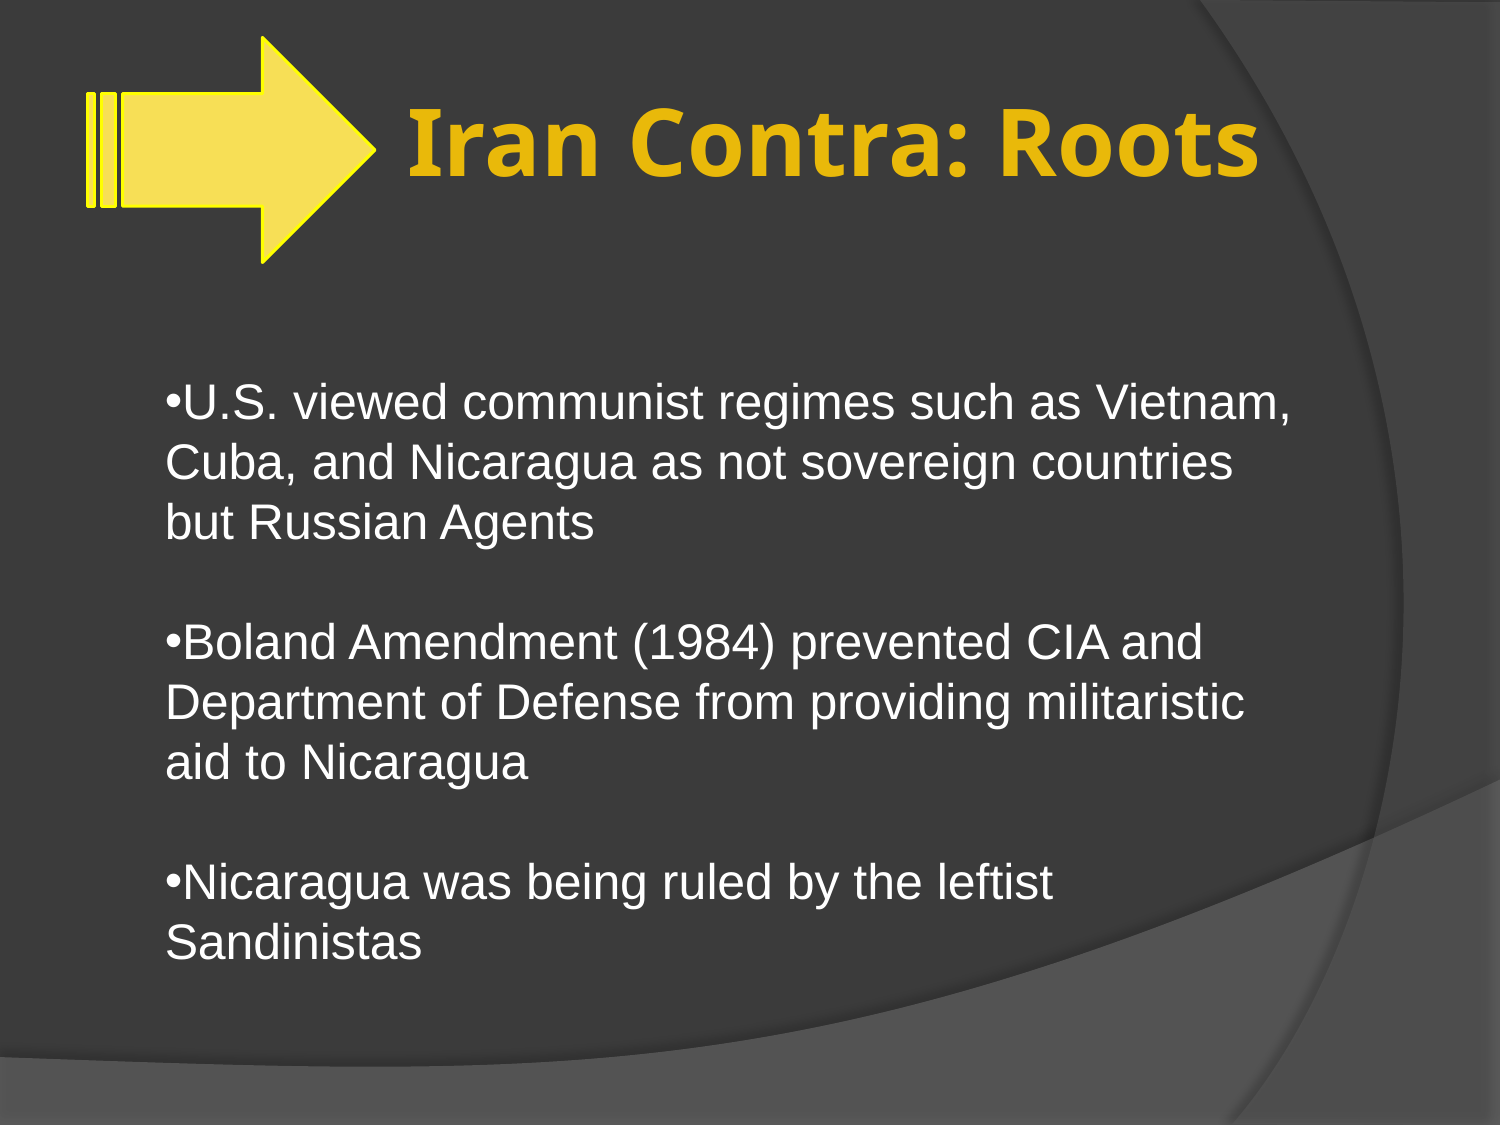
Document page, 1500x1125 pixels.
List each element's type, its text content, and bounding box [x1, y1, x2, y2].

title Iran Contra: Roots [399, 45, 1300, 233]
text_box [121, 35, 377, 264]
text_box [100, 92, 117, 208]
text_box U.S. viewed communist regimes such as Vietnam, Cuba, and Nicaragua as not sovereign countries but Russian Agents Boland Amendment (1984) prevented CIA and Department of Defense from providing militaristic aid to Nicaragua Nicaragua was being ruled by the leftist Sandinistas [150, 362, 1325, 978]
text_box [86, 92, 96, 208]
